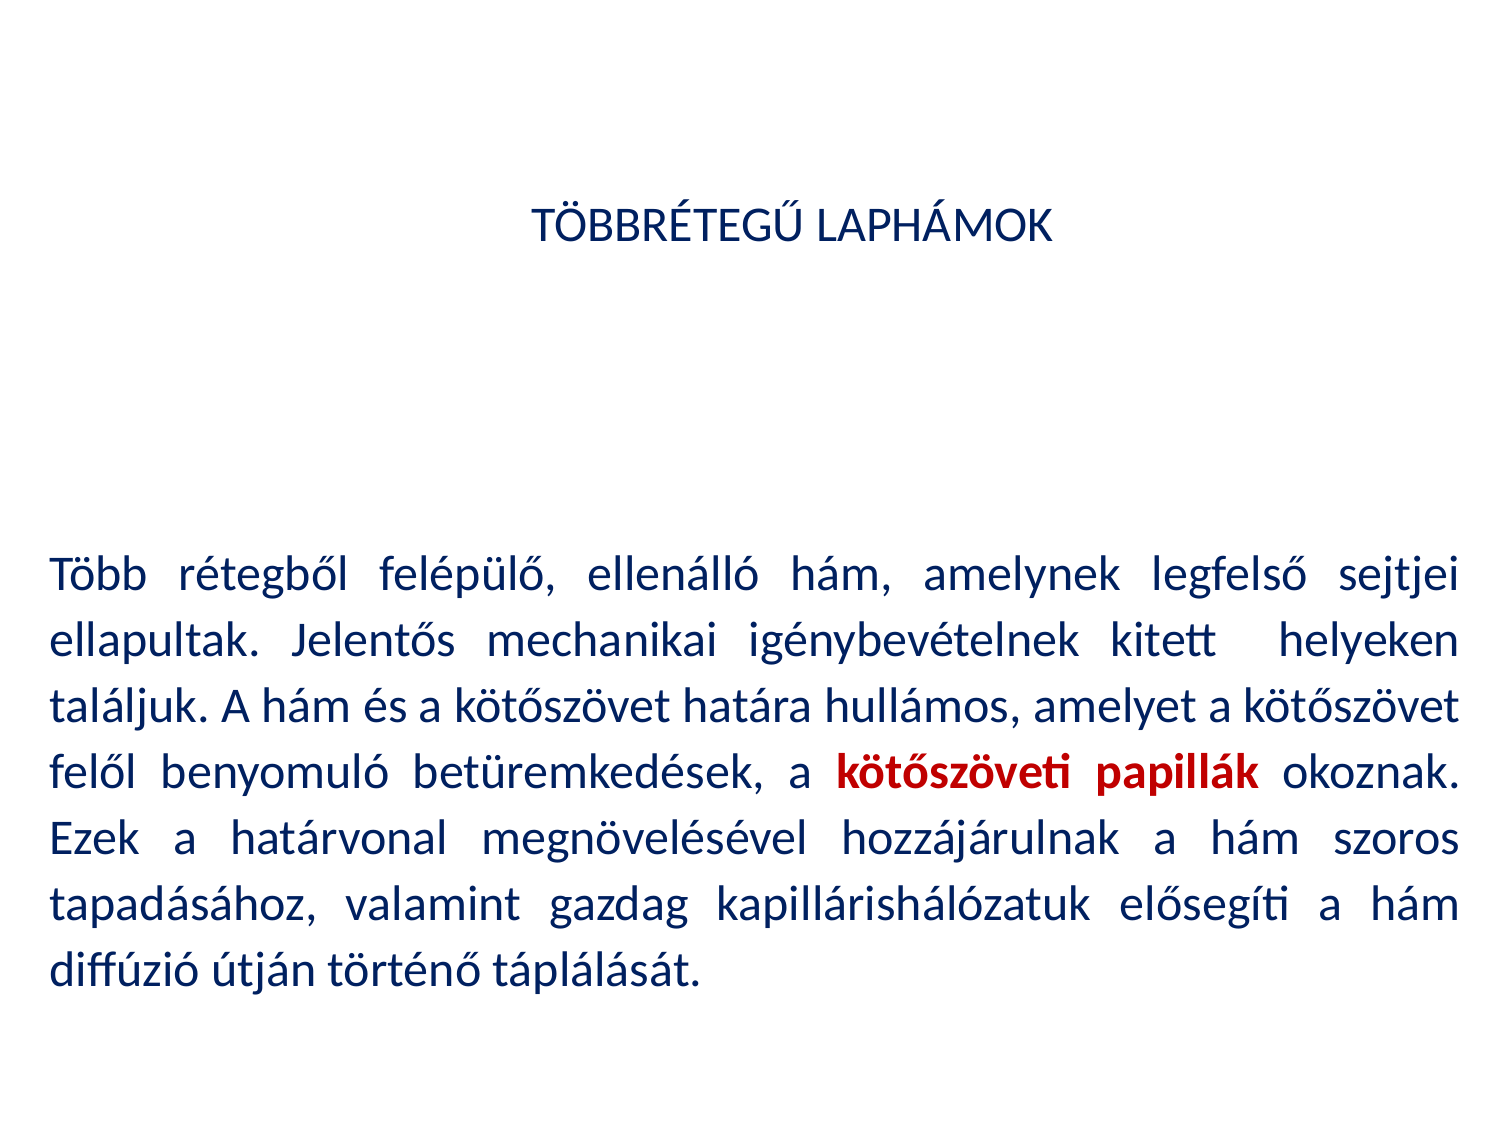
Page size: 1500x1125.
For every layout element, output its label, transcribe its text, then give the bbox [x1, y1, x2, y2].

text_box TÖBBRÉTEGŰ LAPHÁMOK [516, 184, 1069, 260]
text_box Több rétegből felépülő, ellenálló hám, amelynek legfelső sejtjei ellapultak. Jelentős mechanikai igénybevételnek kitett helyeken találjuk. A hám és a kötőszövet határa hullámos, amelyet a kötőszövet felől benyomuló betüremkedések, a kötőszöveti papillák okoznak. Ezek a határvonal megnövelésével hozzájárulnak a hám szoros tapadásához, valamint gazdag kapillárishálózatuk elősegíti a hám diffúzió útján történő táplálását. [34, 527, 1476, 1004]
